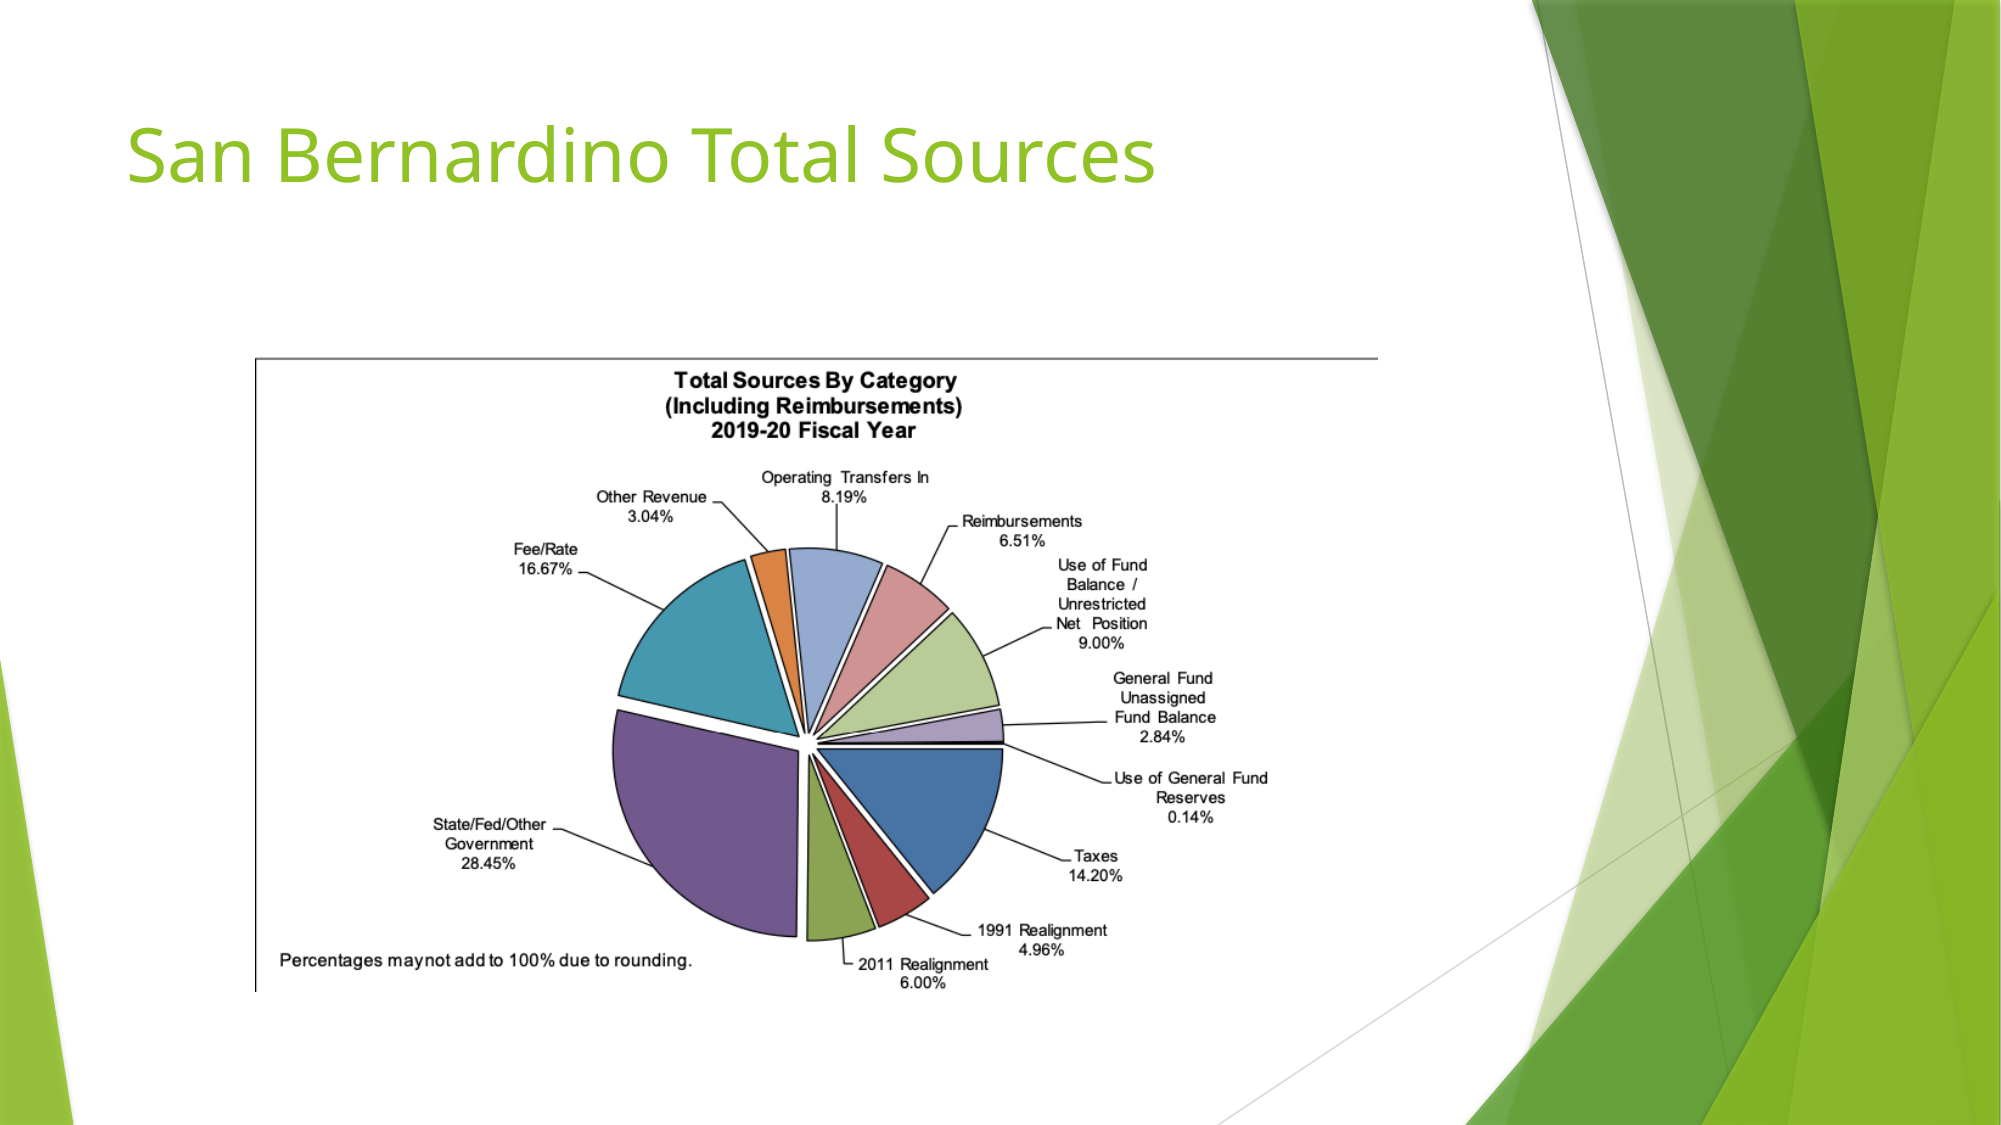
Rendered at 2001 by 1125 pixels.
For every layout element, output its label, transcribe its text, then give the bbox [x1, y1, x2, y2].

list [254, 353, 1378, 992]
title San Bernardino Total Sources [111, 99, 1522, 317]
